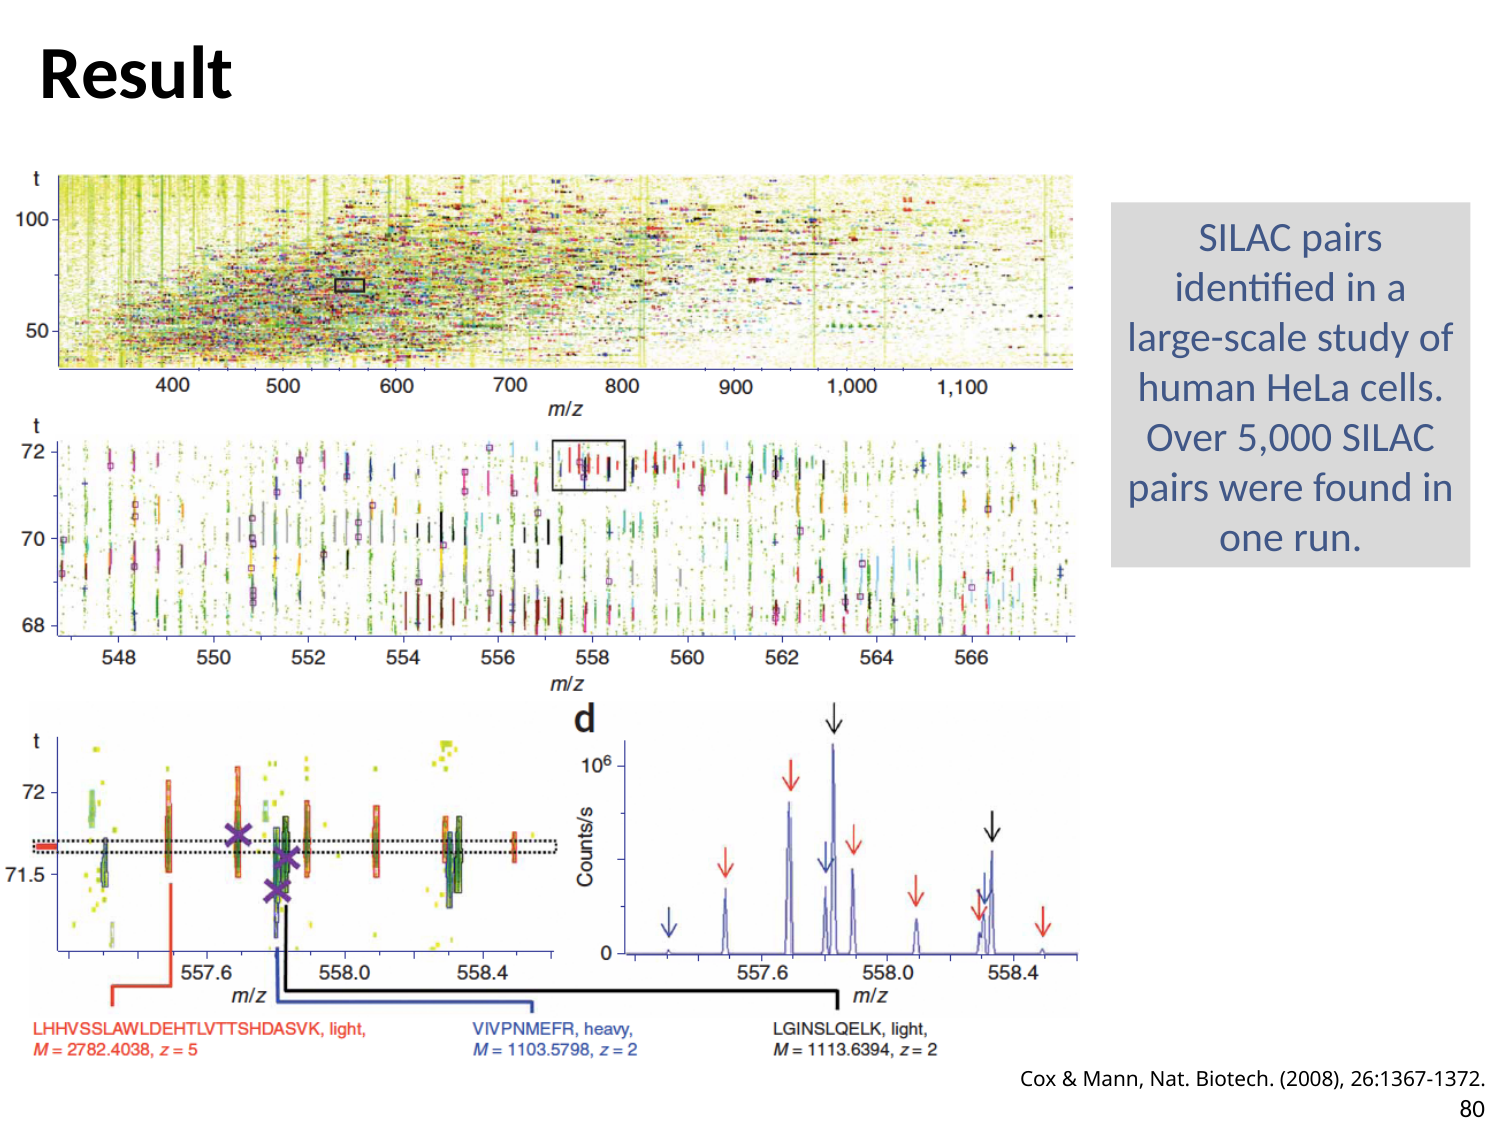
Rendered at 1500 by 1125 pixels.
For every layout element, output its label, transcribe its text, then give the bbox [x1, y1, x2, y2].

slide_number 80 [1125, 1090, 1500, 1125]
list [0, 170, 1267, 1059]
text_box SILAC pairs identified in a large-scale study of human HeLa cells. Over 5,000 SILAC pairs were found in one run. [1273, 202, 1471, 568]
title Result [24, 12, 1125, 125]
text_box Cox & Mann, Nat. Biotech. (2008), 26:1367-1372. [1005, 1058, 1500, 1099]
